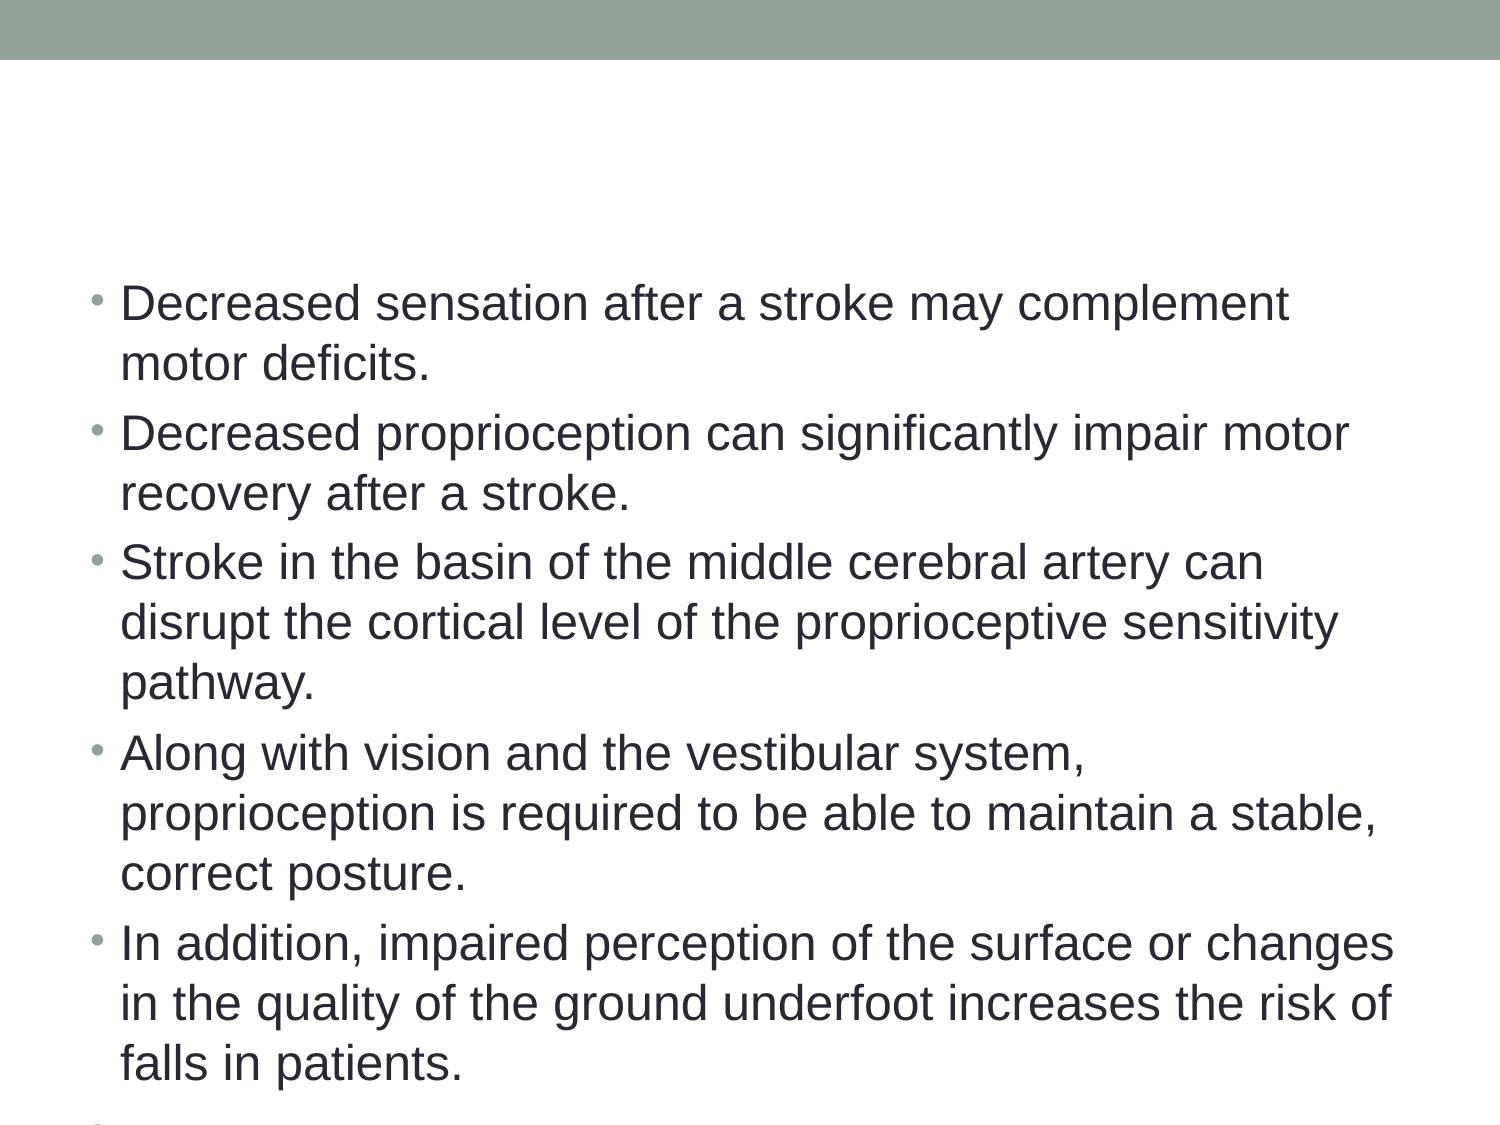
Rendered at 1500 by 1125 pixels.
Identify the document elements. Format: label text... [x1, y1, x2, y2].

list Decreased sensation after a stroke may complement motor deficits. Decreased proprioception can significantly impair motor recovery after a stroke. Stroke in the basin of the middle cerebral artery can disrupt the cortical level of the proprioceptive sensitivity pathway. Along with vision and the vestibular system, proprioception is required to be able to maintain a stable, correct posture. In addition, impaired perception of the surface or changes in the quality of the ground underfoot increases the risk of falls in patients. [75, 262, 1425, 1063]
